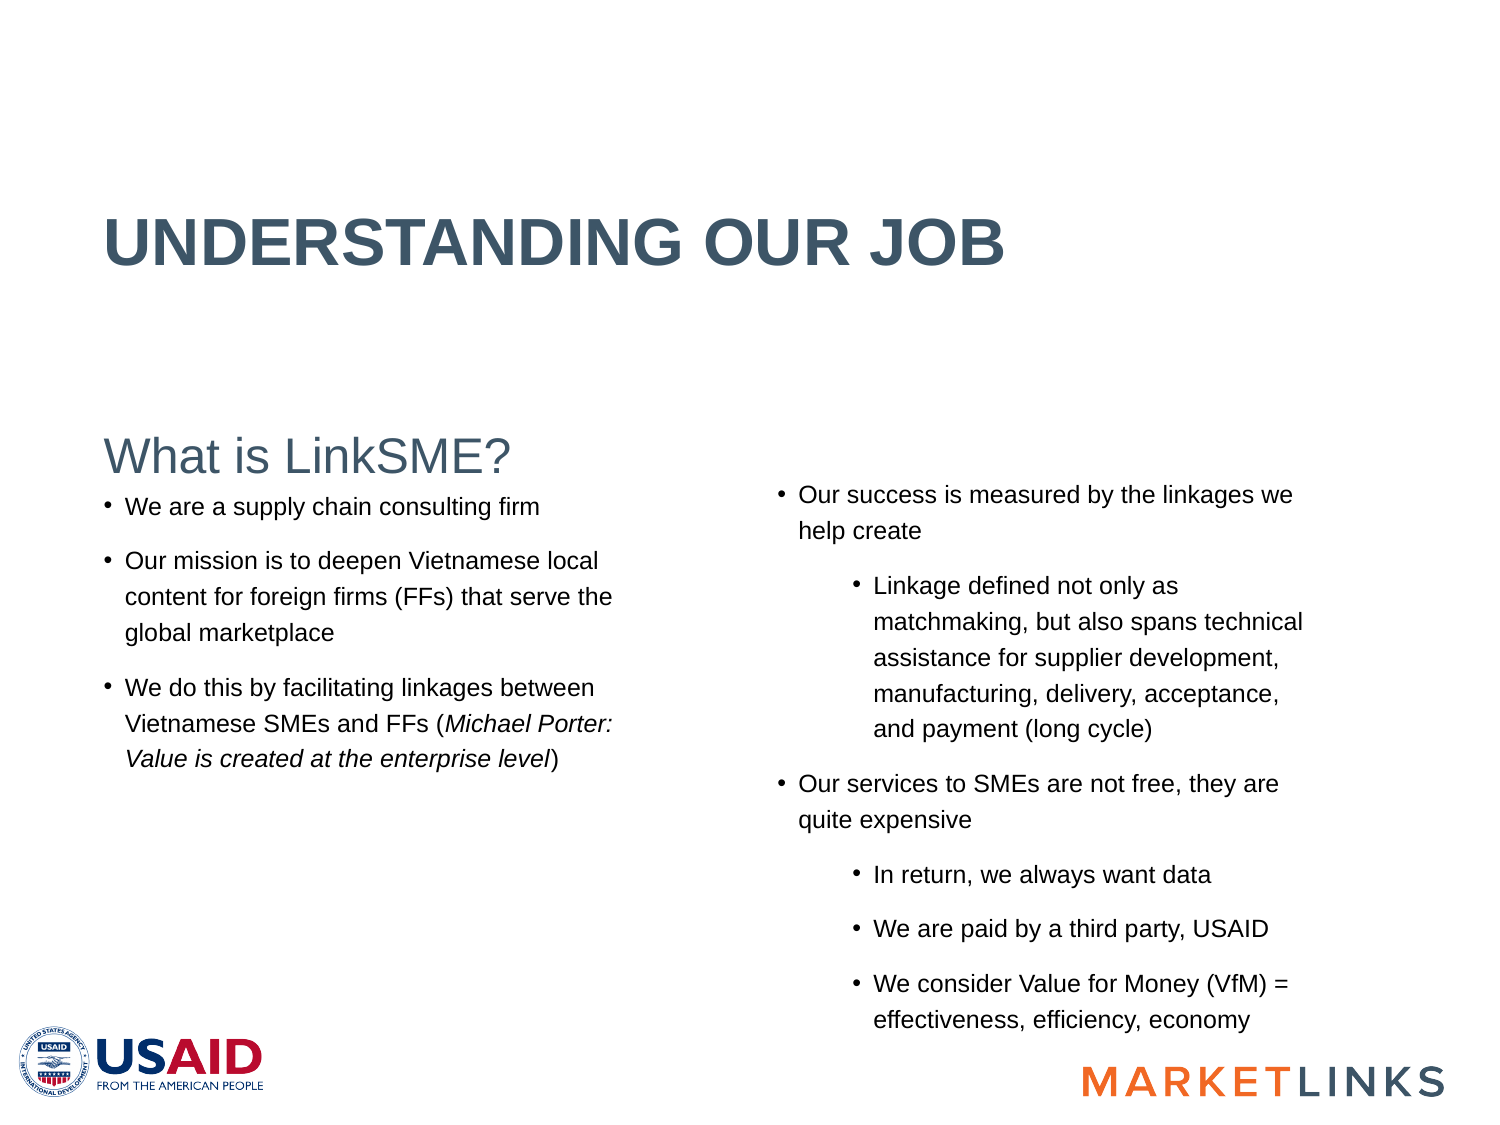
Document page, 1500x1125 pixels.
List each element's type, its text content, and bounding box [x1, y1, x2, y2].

text_box UNDERSTANDING OUR JOB [103, 198, 1331, 339]
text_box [0, 1003, 1444, 1125]
text_box Our success is measured by the linkages we help create Linkage defined not only as matchmaking, but also spans technical assistance for supplier development, manufacturing, delivery, acceptance, and payment (long cycle) Our services to SMEs are not free, they are quite expensive In return, we always want data We are paid by a third party, USAID We consider Value for Money (VfM) = effectiveness, efficiency, economy [762, 405, 1331, 1003]
text_box What is LinkSME? We are a supply chain consulting firm Our mission is to deepen Vietnamese local content for foreign firms (FFs) that serve the global marketplace We do this by facilitating linkages between Vietnamese SMEs and FFs (Michael Porter: Value is created at the enterprise level) [88, 404, 657, 833]
